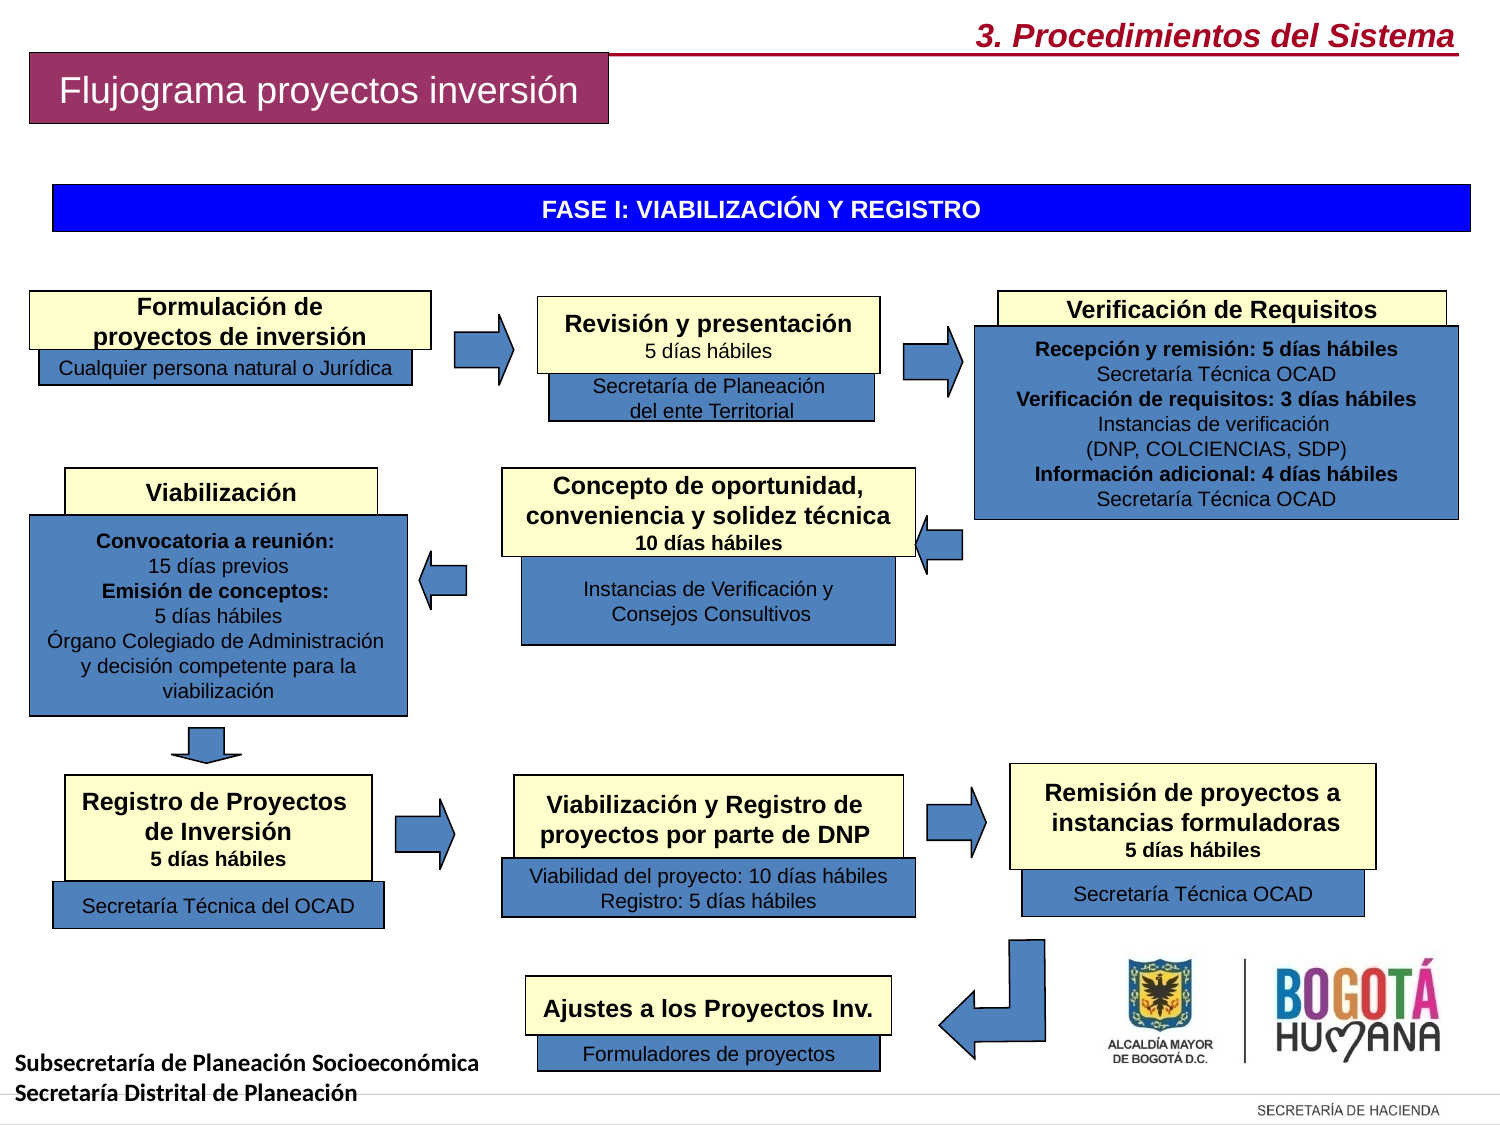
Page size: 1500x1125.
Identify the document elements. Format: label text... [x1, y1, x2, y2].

text_box FASE I: VIABILIZACIÓN Y REGISTRO [53, 184, 1471, 232]
text_box Registro de Proyectos de Inversión 5 días hábiles [64, 774, 373, 881]
text_box Recepción y remisión: 5 días hábiles Secretaría Técnica OCAD Verificación de requisitos: 3 días hábiles Instancias de verificación (DNP, COLCIENCIAS, SDP) Información adicional: 4 días hábiles Secretaría Técnica OCAD [974, 326, 1459, 520]
text_box [939, 939, 1046, 1059]
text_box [29, 290, 432, 386]
text_box [919, 515, 963, 575]
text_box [501, 774, 916, 918]
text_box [1009, 763, 1377, 917]
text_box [501, 467, 916, 646]
text_box Formuladores de proyectos [537, 1034, 880, 1071]
text_box Ajustes a los Proyectos Inv. [525, 976, 892, 1035]
text_box Revisión y presentación 5 días hábiles [537, 296, 880, 374]
text_box [454, 314, 514, 386]
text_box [29, 467, 408, 717]
text_box [927, 786, 987, 859]
text_box Subsecretaría de Planeación Socioeconómica Secretaría Distrital de Planeación [0, 1039, 526, 1114]
text_box [419, 550, 467, 610]
text_box [171, 727, 242, 764]
text_box Secretaría de Planeación del ente Territorial [549, 373, 875, 421]
text_box [395, 798, 455, 870]
text_box [903, 326, 963, 398]
text_box Secretaría Técnica del OCAD [53, 881, 384, 929]
text_box 3. Procedimientos del Sistema [29, 7, 1471, 62]
text_box Flujograma proyectos inversión [29, 52, 609, 124]
text_box Verificación de Requisitos [997, 290, 1447, 327]
picture [0, 0, 1500, 1125]
